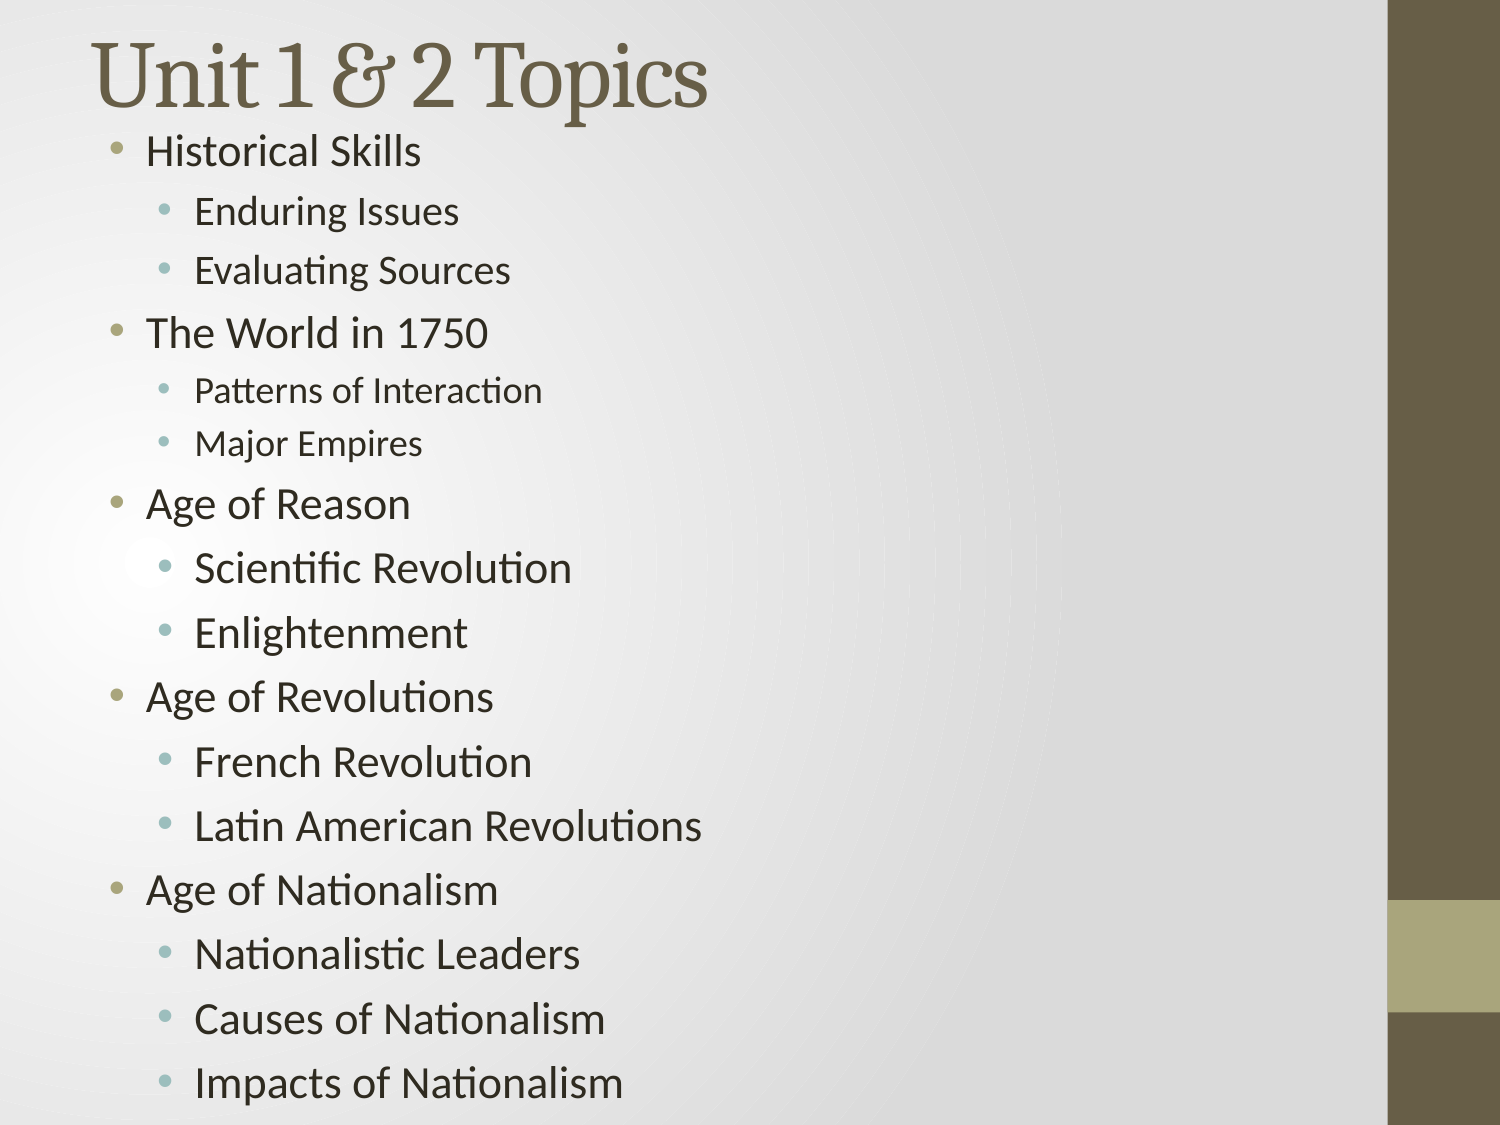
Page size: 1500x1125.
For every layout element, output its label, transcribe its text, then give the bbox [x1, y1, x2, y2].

title Unit 1 & 2 Topics [75, 0, 1325, 112]
list Historical Skills Enduring Issues Evaluating Sources The World in 1750 Patterns of Interaction Major Empires Age of Reason Scientific Revolution Enlightenment Age of Revolutions French Revolution Latin American Revolutions Age of Nationalism Nationalistic Leaders Causes of Nationalism Impacts of Nationalism [75, 112, 1413, 1125]
